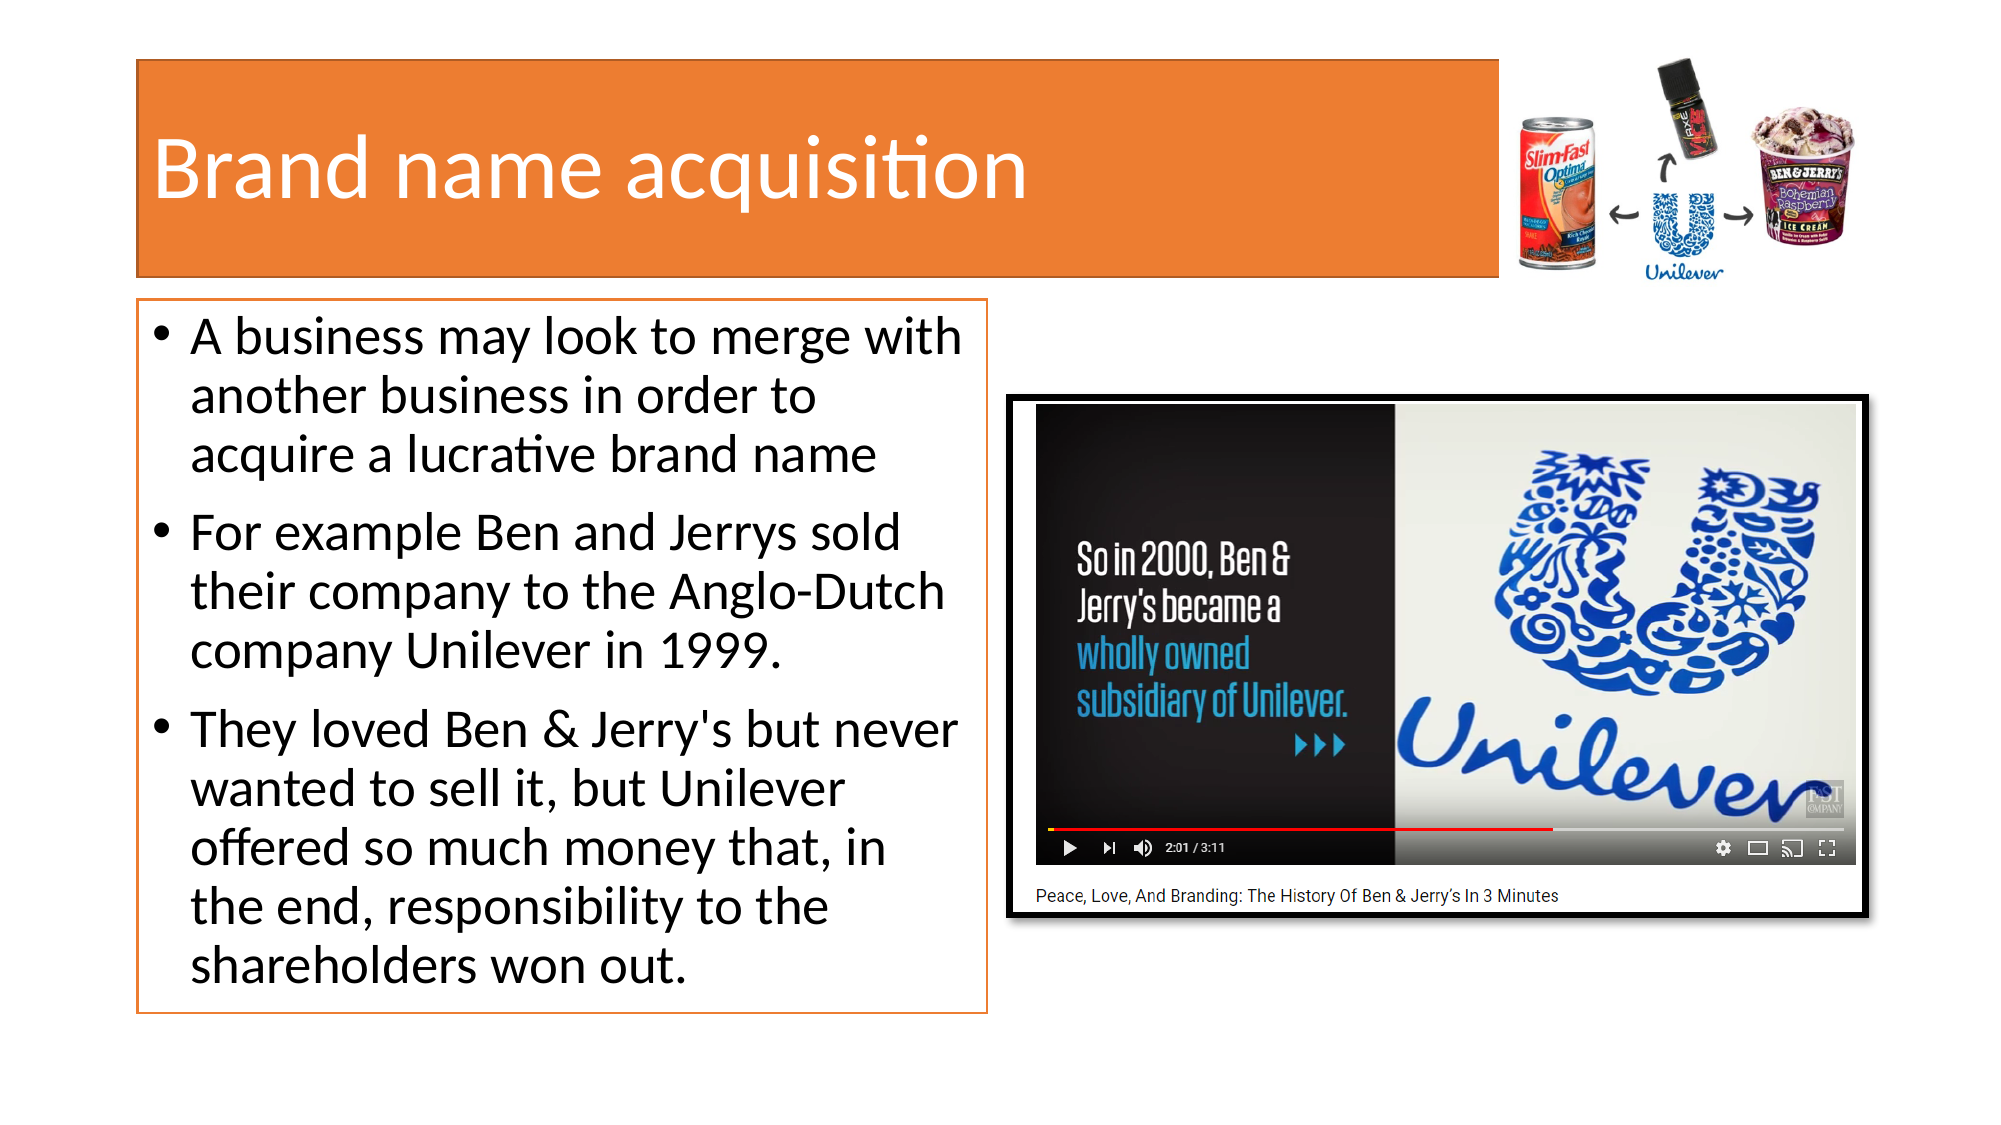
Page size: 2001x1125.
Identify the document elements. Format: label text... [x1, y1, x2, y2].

picture [1499, 50, 1863, 287]
list A business may look to merge with another business in order to acquire a lucrative brand name For example Ben and Jerrys sold their company to the Anglo-Dutch company Unilever in 1999. They loved Ben & Jerry's but never wanted to sell it, but Unilever offered so much money that, in the end, responsibility to the shareholders won out. [136, 298, 988, 1014]
title Brand name acquisition [136, 59, 1499, 278]
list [1012, 400, 1863, 913]
